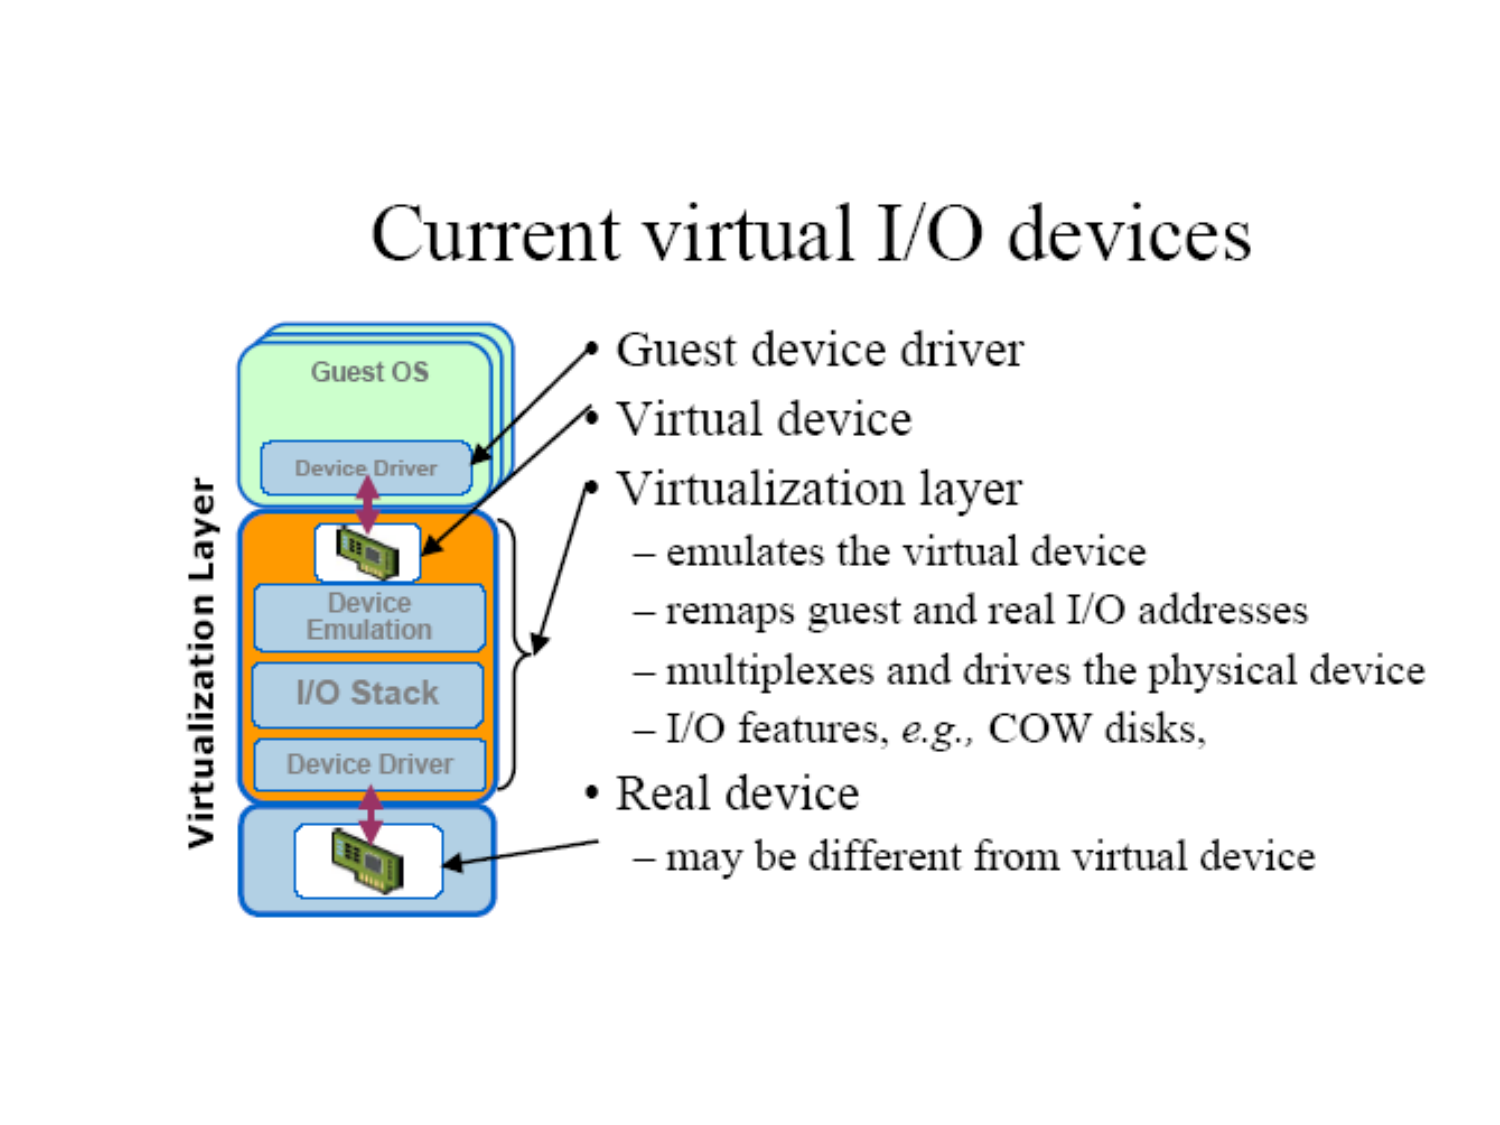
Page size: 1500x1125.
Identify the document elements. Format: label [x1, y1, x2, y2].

list [160, 185, 1448, 956]
